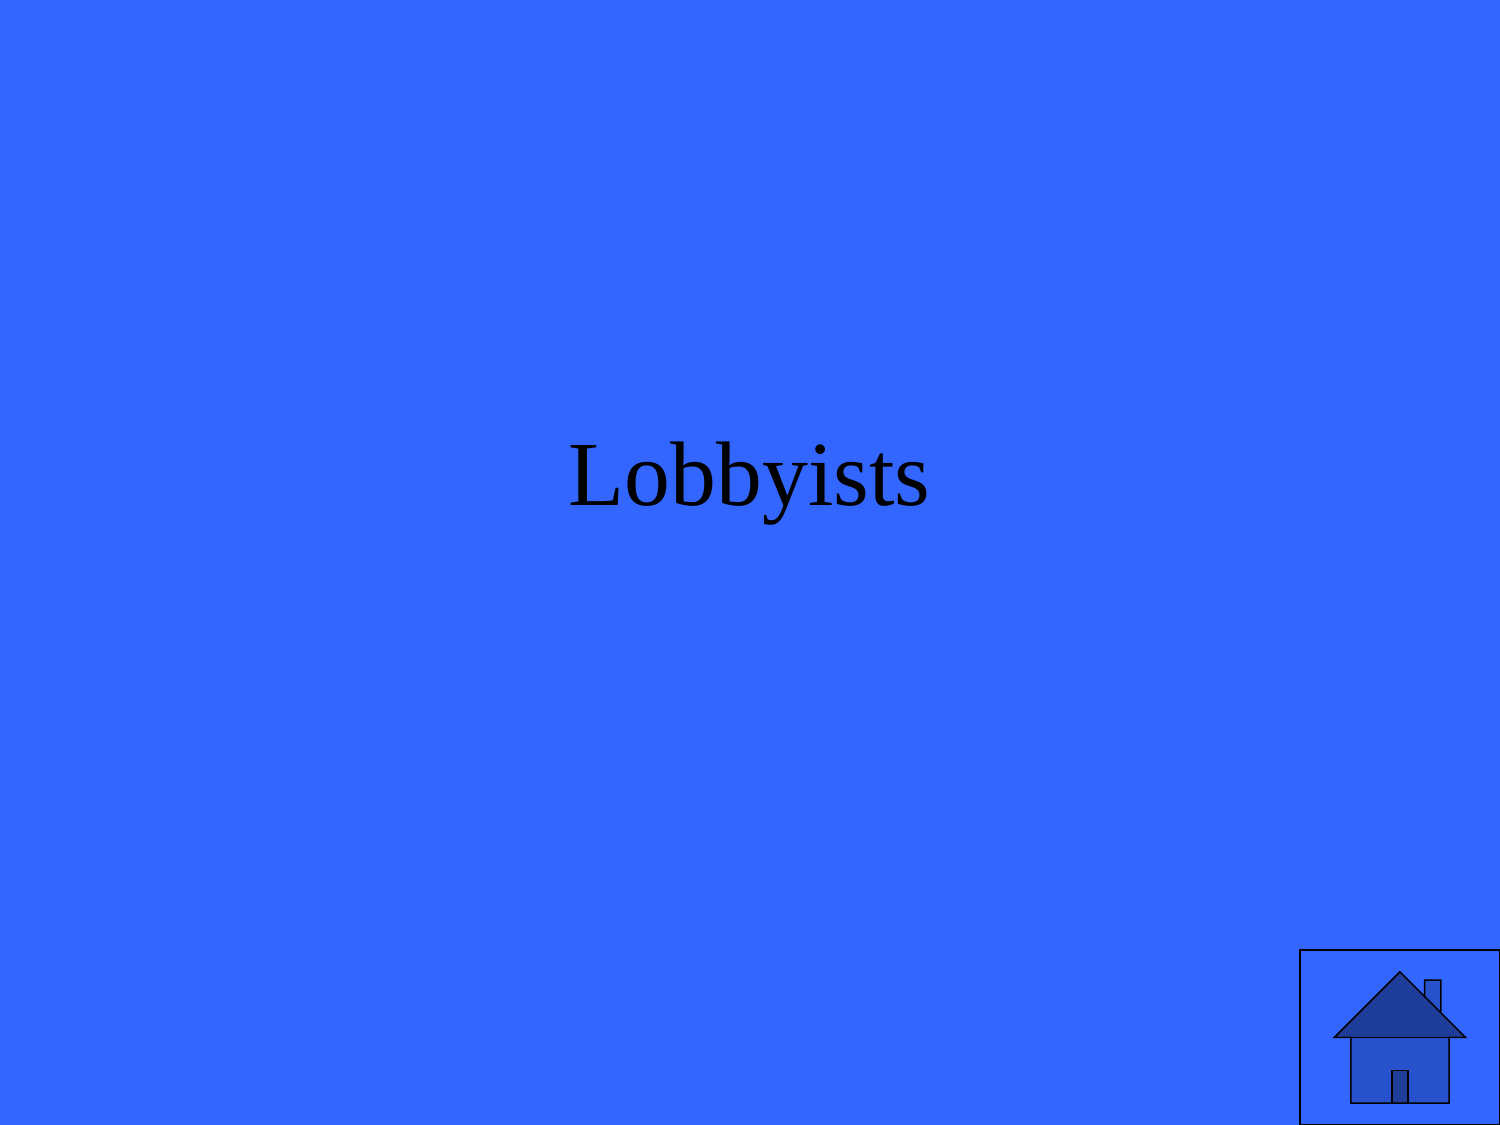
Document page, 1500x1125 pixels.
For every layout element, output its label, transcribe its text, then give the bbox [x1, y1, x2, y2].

title Lobbyists [112, 374, 1388, 563]
text_box [1299, 950, 1500, 1125]
